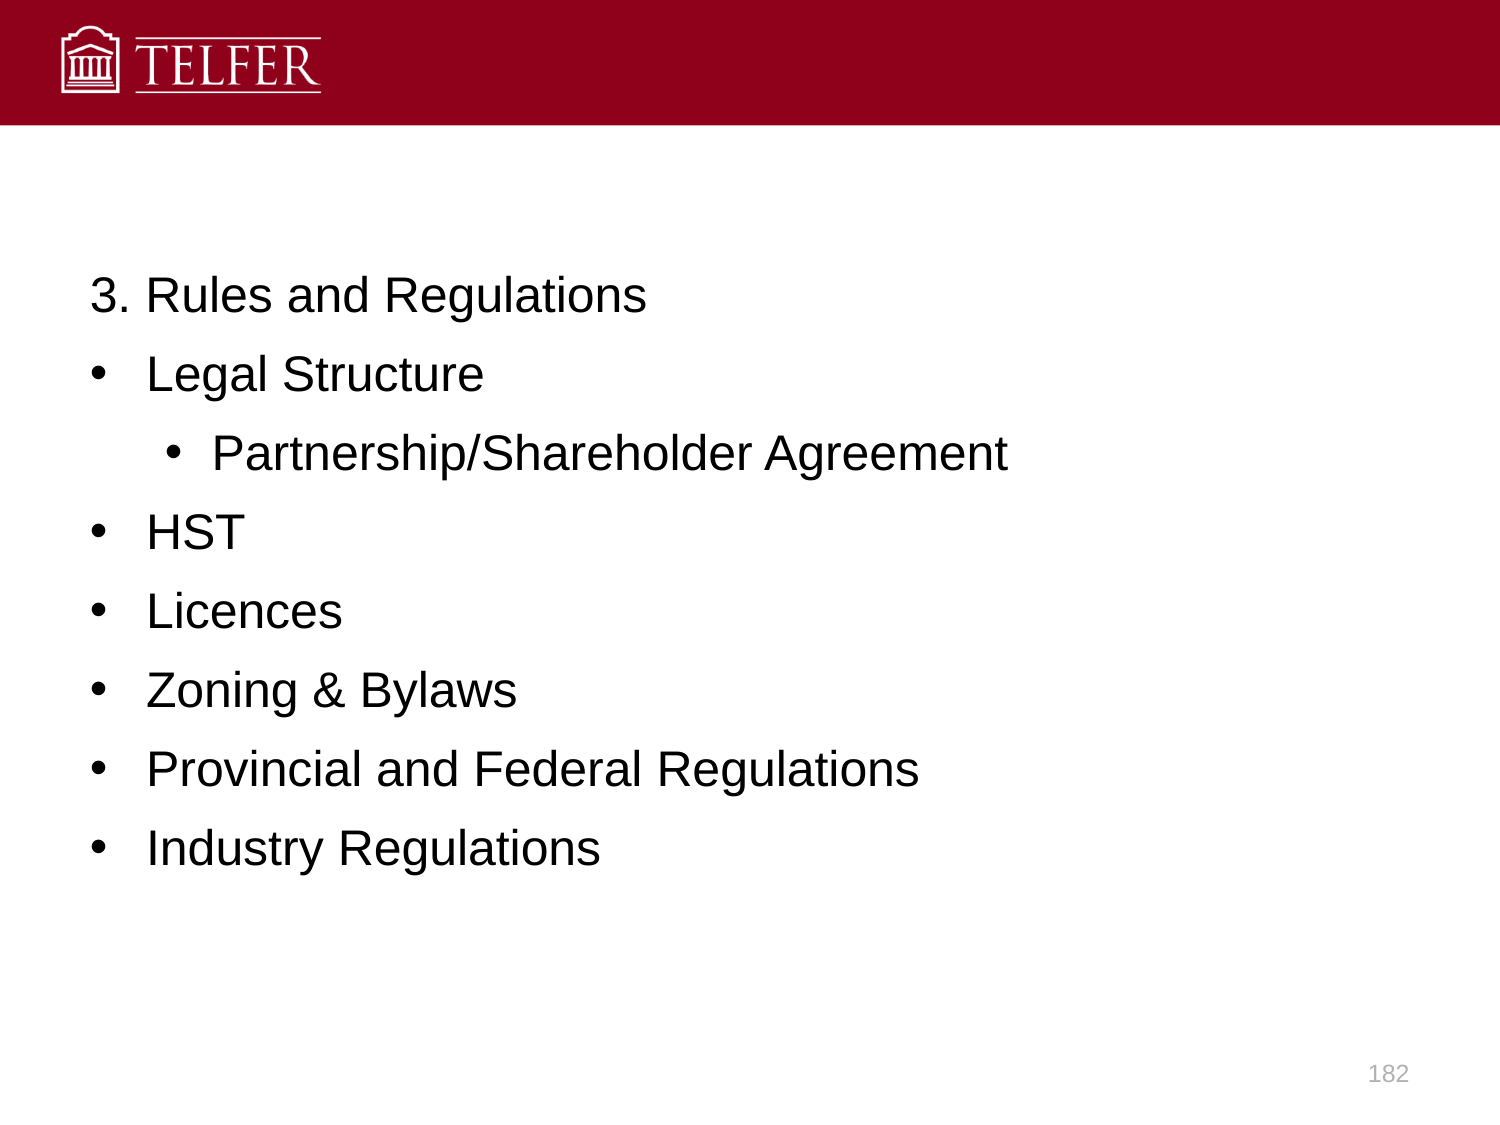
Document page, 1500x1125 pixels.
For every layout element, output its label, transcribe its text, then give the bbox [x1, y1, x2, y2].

picture [41, 9, 337, 108]
slide_number 182 [1074, 1042, 1425, 1103]
text_box 3. Rules and Regulations Legal Structure Partnership/Shareholder Agreement HST Licences Zoning & Bylaws Provincial and Federal Regulations Industry Regulations [74, 262, 1425, 1005]
